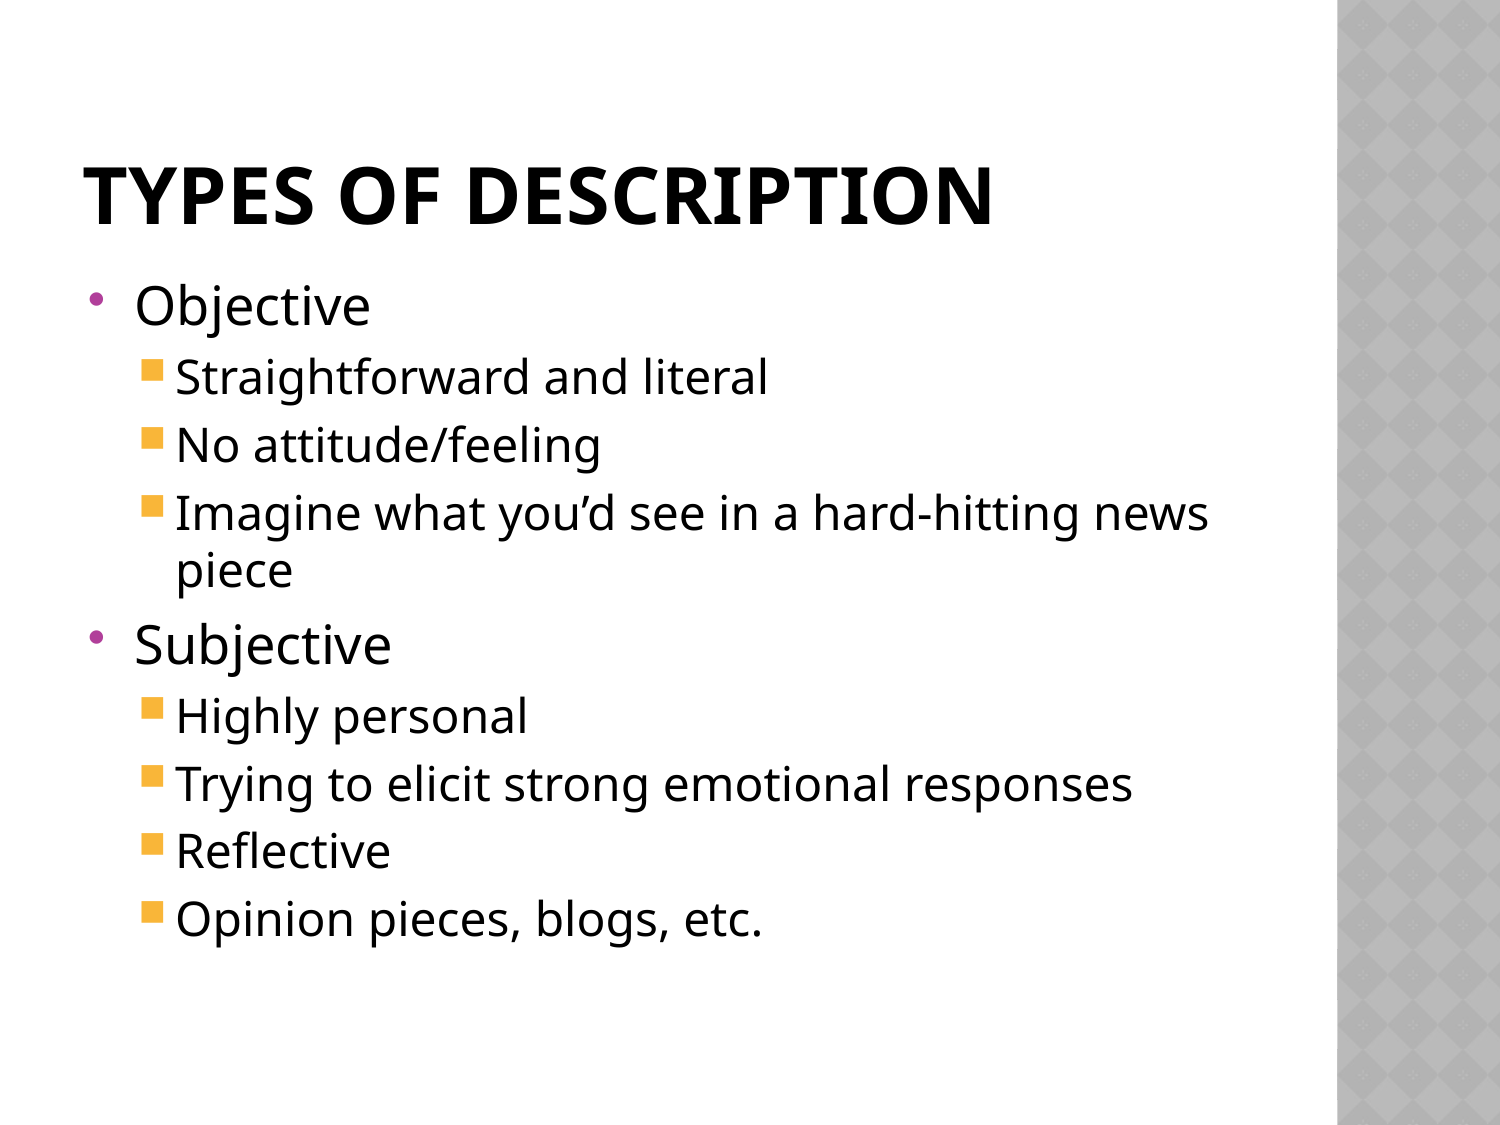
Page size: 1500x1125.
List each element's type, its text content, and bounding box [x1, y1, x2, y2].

title Types of Description [75, 52, 1263, 240]
list Objective Straightforward and literal No attitude/feeling Imagine what you’d see in a hard-hitting news piece Subjective Highly personal Trying to elicit strong emotional responses Reflective Opinion pieces, blogs, etc. [75, 264, 1263, 1059]
